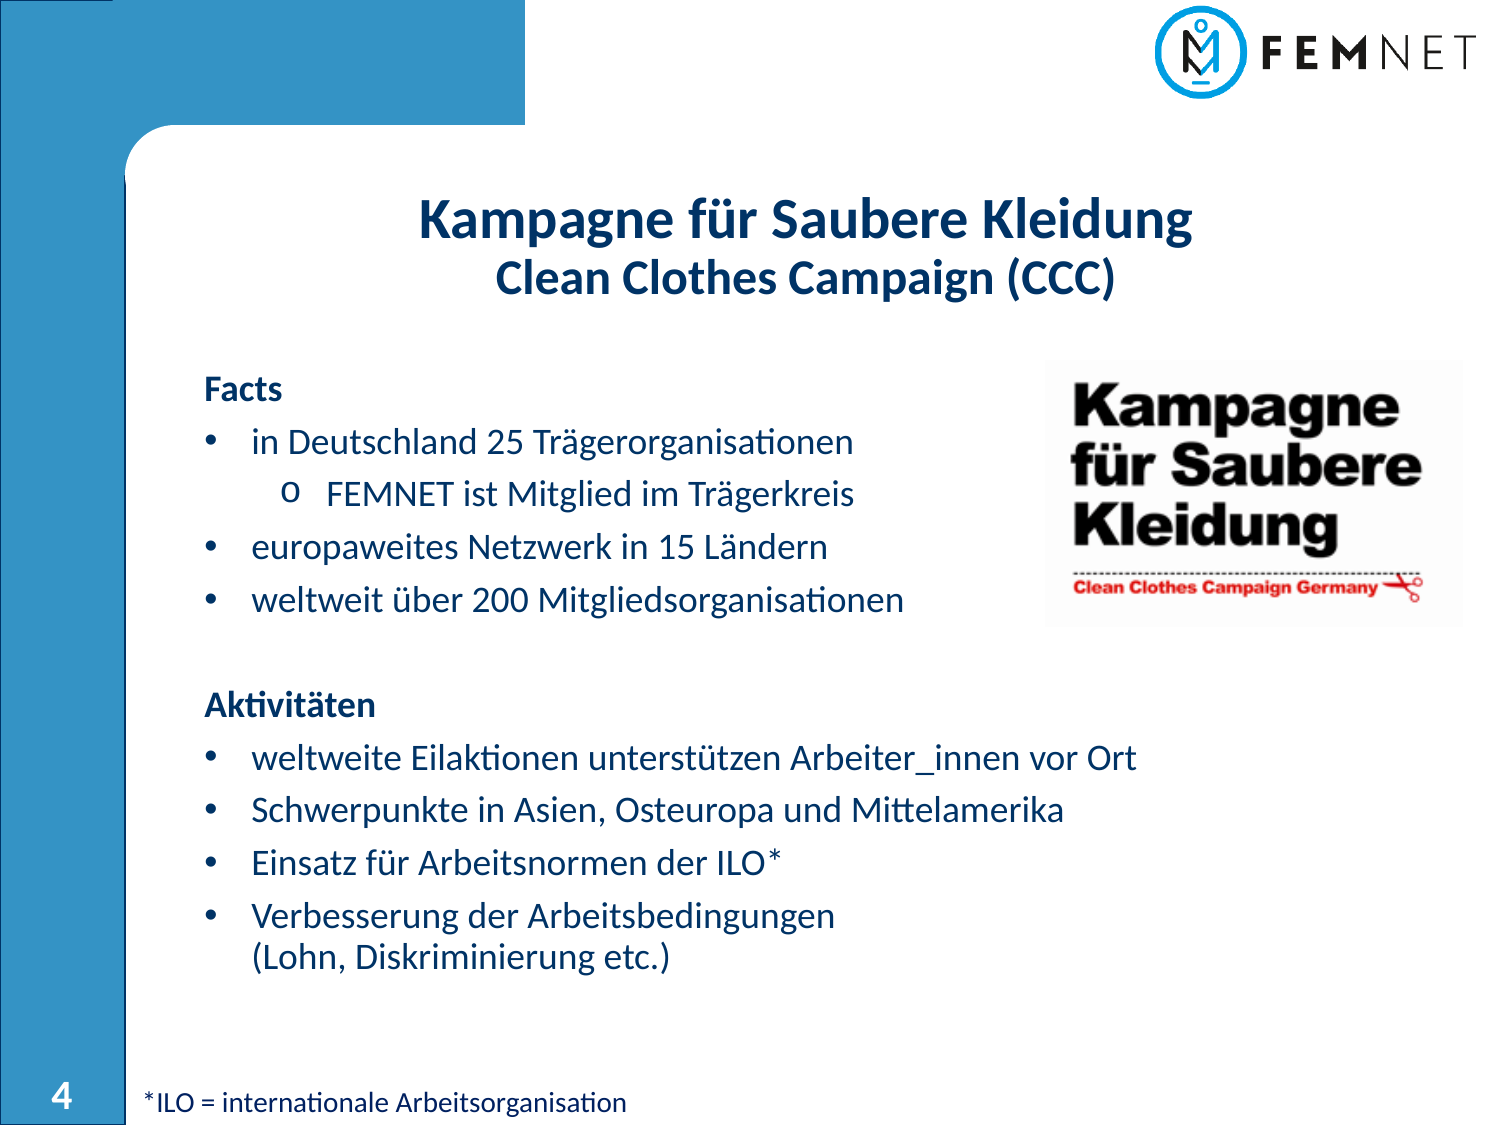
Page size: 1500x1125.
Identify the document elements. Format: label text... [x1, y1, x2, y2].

picture [1149, 0, 1481, 105]
text_box *ILO = internationale Arbeitsorganisation [127, 1075, 766, 1125]
picture [1045, 360, 1463, 628]
text_box Facts in Deutschland 25 Trägerorganisationen FEMNET ist Mitglied im Trägerkreis europaweites Netzwerk in 15 Ländern weltweit über 200 Mitgliedsorganisationen Aktivitäten weltweite Eilaktionen unterstützen Arbeiter_innen vor Ort Schwerpunkte in Asien, Osteuropa und Mittelamerika Einsatz für Arbeitsnormen der ILO* Verbesserung der Arbeitsbedingungen (Lohn, Diskriminierung etc.) [189, 360, 1500, 974]
text_box 4 [0, 1060, 124, 1125]
text_box Kampagne für Saubere Kleidung Clean Clothes Campaign (CCC) [150, 207, 1463, 313]
footer Multiplikatorin [481, 1071, 957, 1122]
